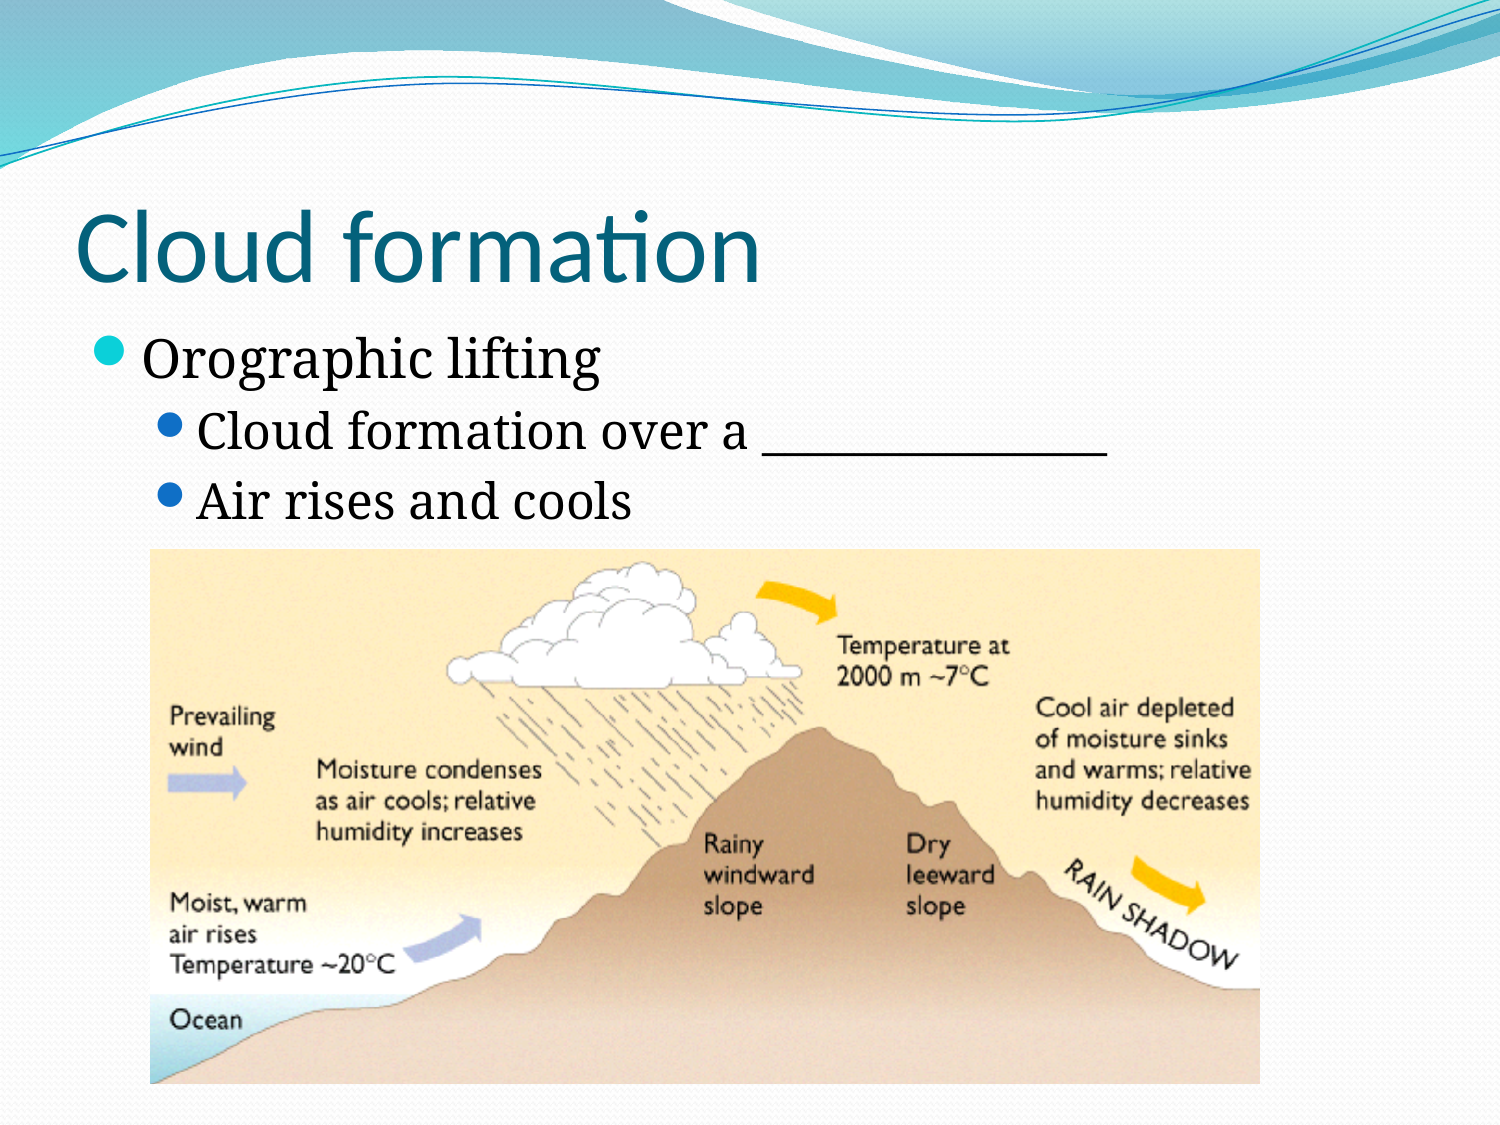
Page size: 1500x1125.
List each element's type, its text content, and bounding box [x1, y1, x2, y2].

list Orographic lifting Cloud formation over a _______________ Air rises and cools [75, 317, 1425, 1038]
title Cloud formation [75, 115, 1425, 303]
picture [149, 549, 1260, 1084]
